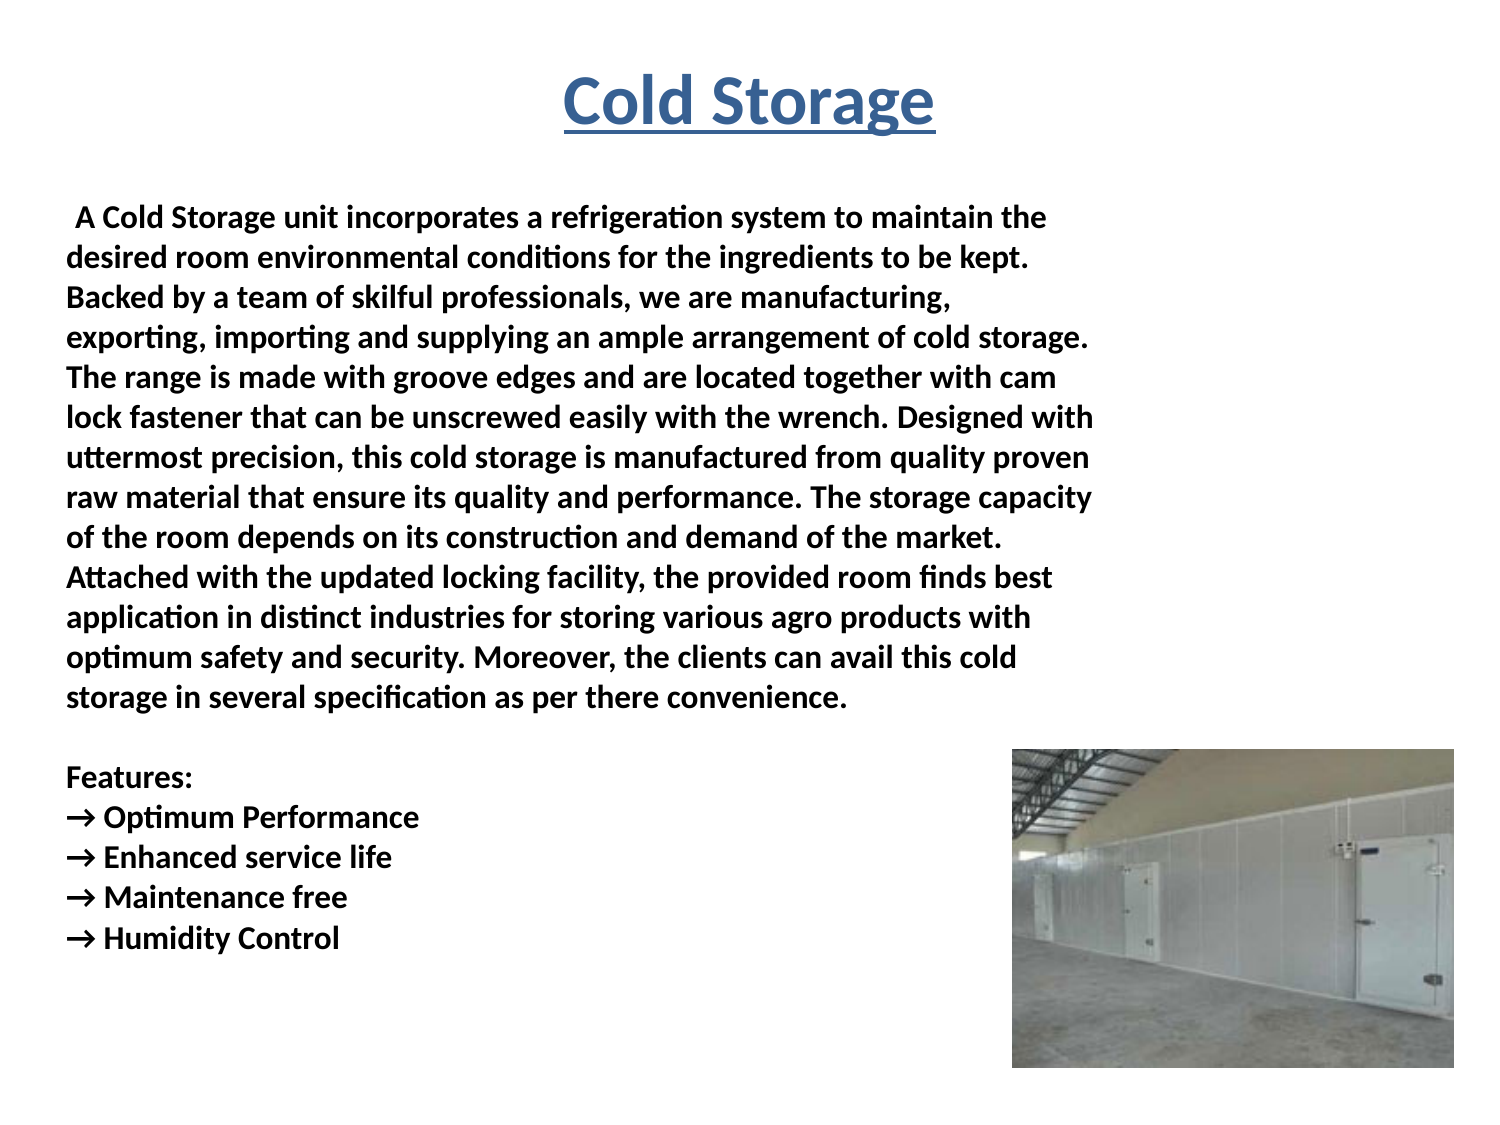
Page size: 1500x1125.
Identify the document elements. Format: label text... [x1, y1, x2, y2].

picture [1012, 749, 1454, 1068]
title Cold Storage [75, 45, 1425, 233]
list A Cold Storage unit incorporates a refrigeration system to maintain the desired room environmental conditions for the ingredients to be kept. Backed by a team of skilful professionals, we are manufacturing, exporting, importing and supplying an ample arrangement of cold storage. The range is made with groove edges and are located together with cam lock fastener that can be unscrewed easily with the wrench. Designed with uttermost precision, this cold storage is manufactured from quality proven raw material that ensure its quality and performance. The storage capacity of the room depends on its construction and demand of the market. Attached with the updated locking facility, the provided room finds best application in distinct industries for storing various agro products with optimum safety and security. Moreover, the clients can avail this cold storage in several specification as per there convenience. Features: → Optimum Performance → Enhanced service life → Maintenance free → Humidity Control [0, 187, 1113, 988]
